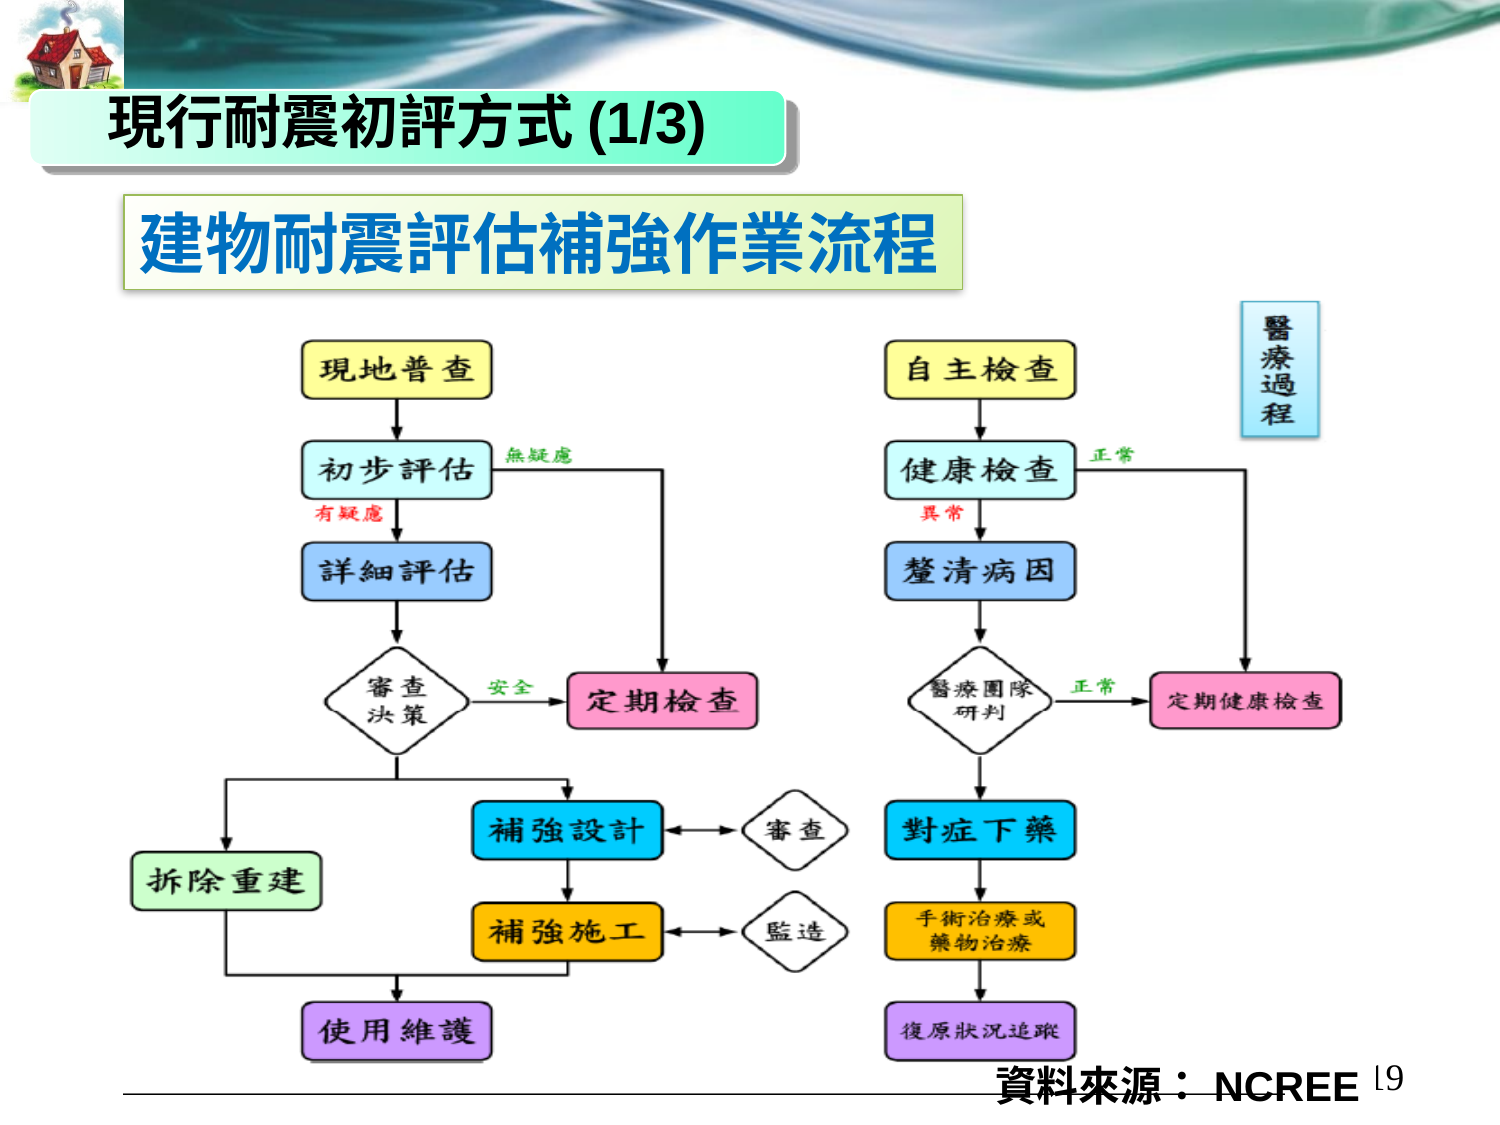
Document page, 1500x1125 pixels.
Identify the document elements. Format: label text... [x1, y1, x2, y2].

text_box 建物耐震評估補強作業流程 [123, 194, 963, 290]
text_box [29, 77, 786, 166]
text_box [123, 296, 1377, 1107]
text_box 19 [1382, 1045, 1500, 1105]
picture [0, 0, 1500, 109]
